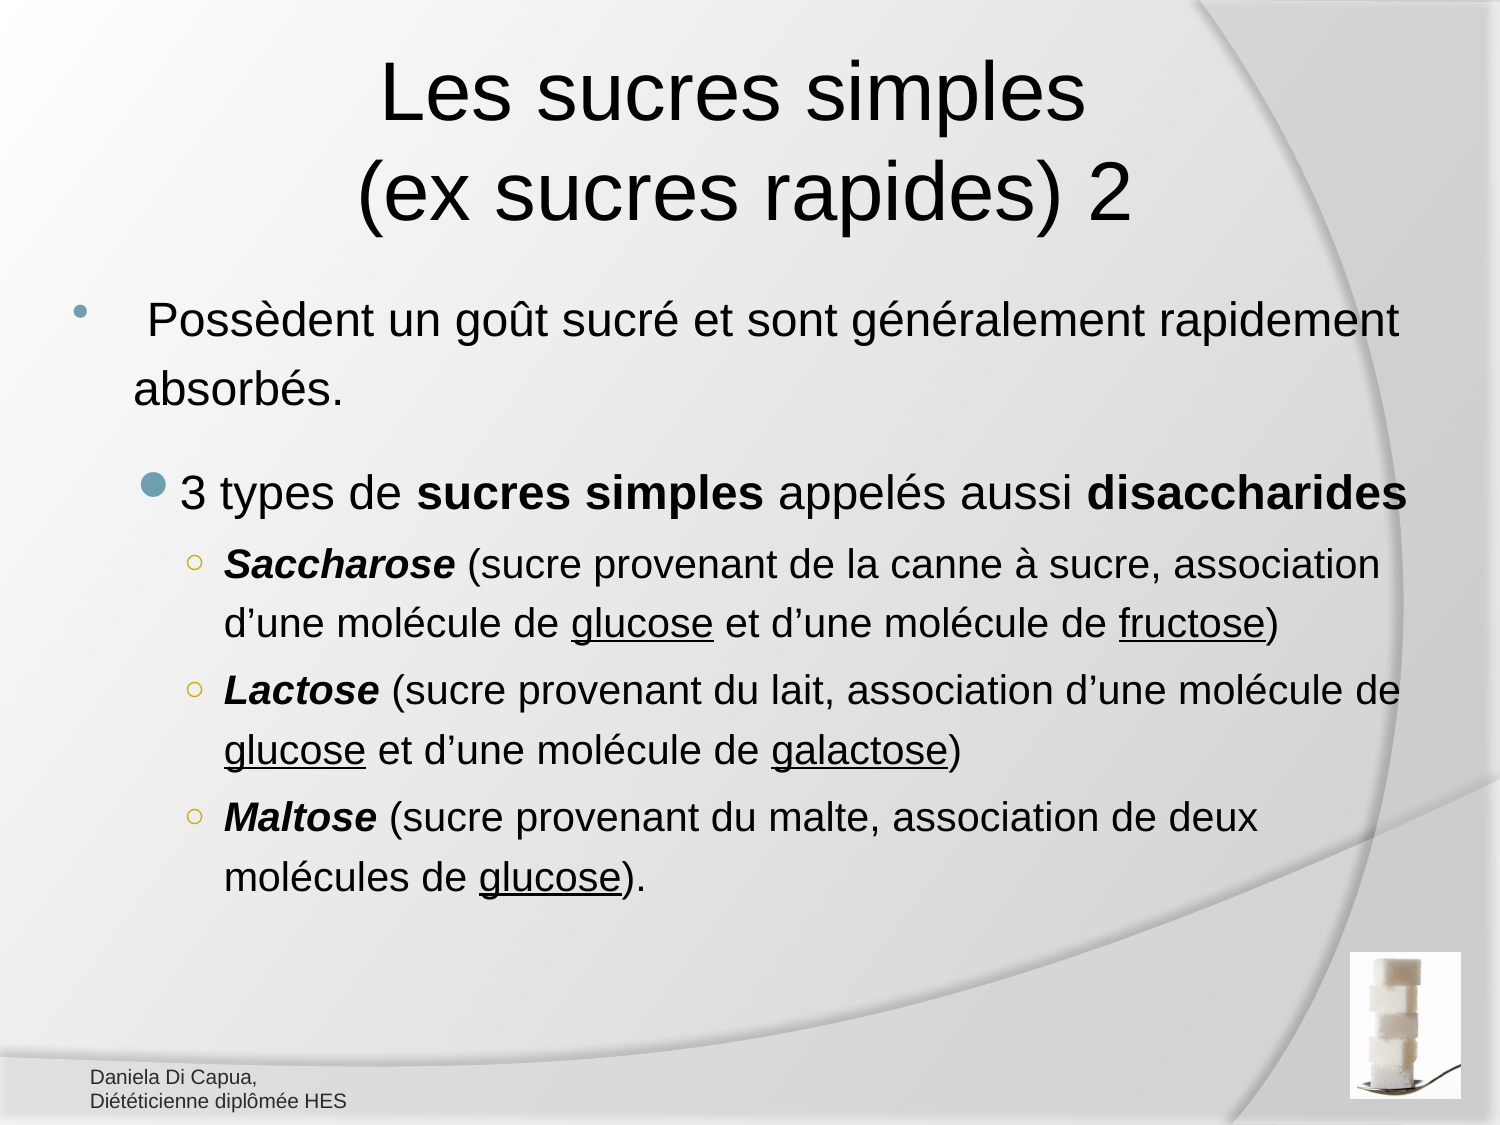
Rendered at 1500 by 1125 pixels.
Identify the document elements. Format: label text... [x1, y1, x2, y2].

list Possèdent un goût sucré et sont généralement rapidement absorbés. 3 types de sucres simples appelés aussi disaccharides Saccharose (sucre provenant de la canne à sucre, association d’une molécule de glucose et d’une molécule de fructose) Lactose (sucre provenant du lait, association d’une molécule de glucose et d’une molécule de galactose) Maltose (sucre provenant du malte, association de deux molécules de glucose). [52, 266, 1448, 1000]
slide_number Daniela Di Capua, Diététicienne diplômée HES [75, 1053, 425, 1114]
title Les sucres simples (ex sucres rapides) 2 [76, 54, 1414, 221]
picture [1349, 951, 1461, 1099]
